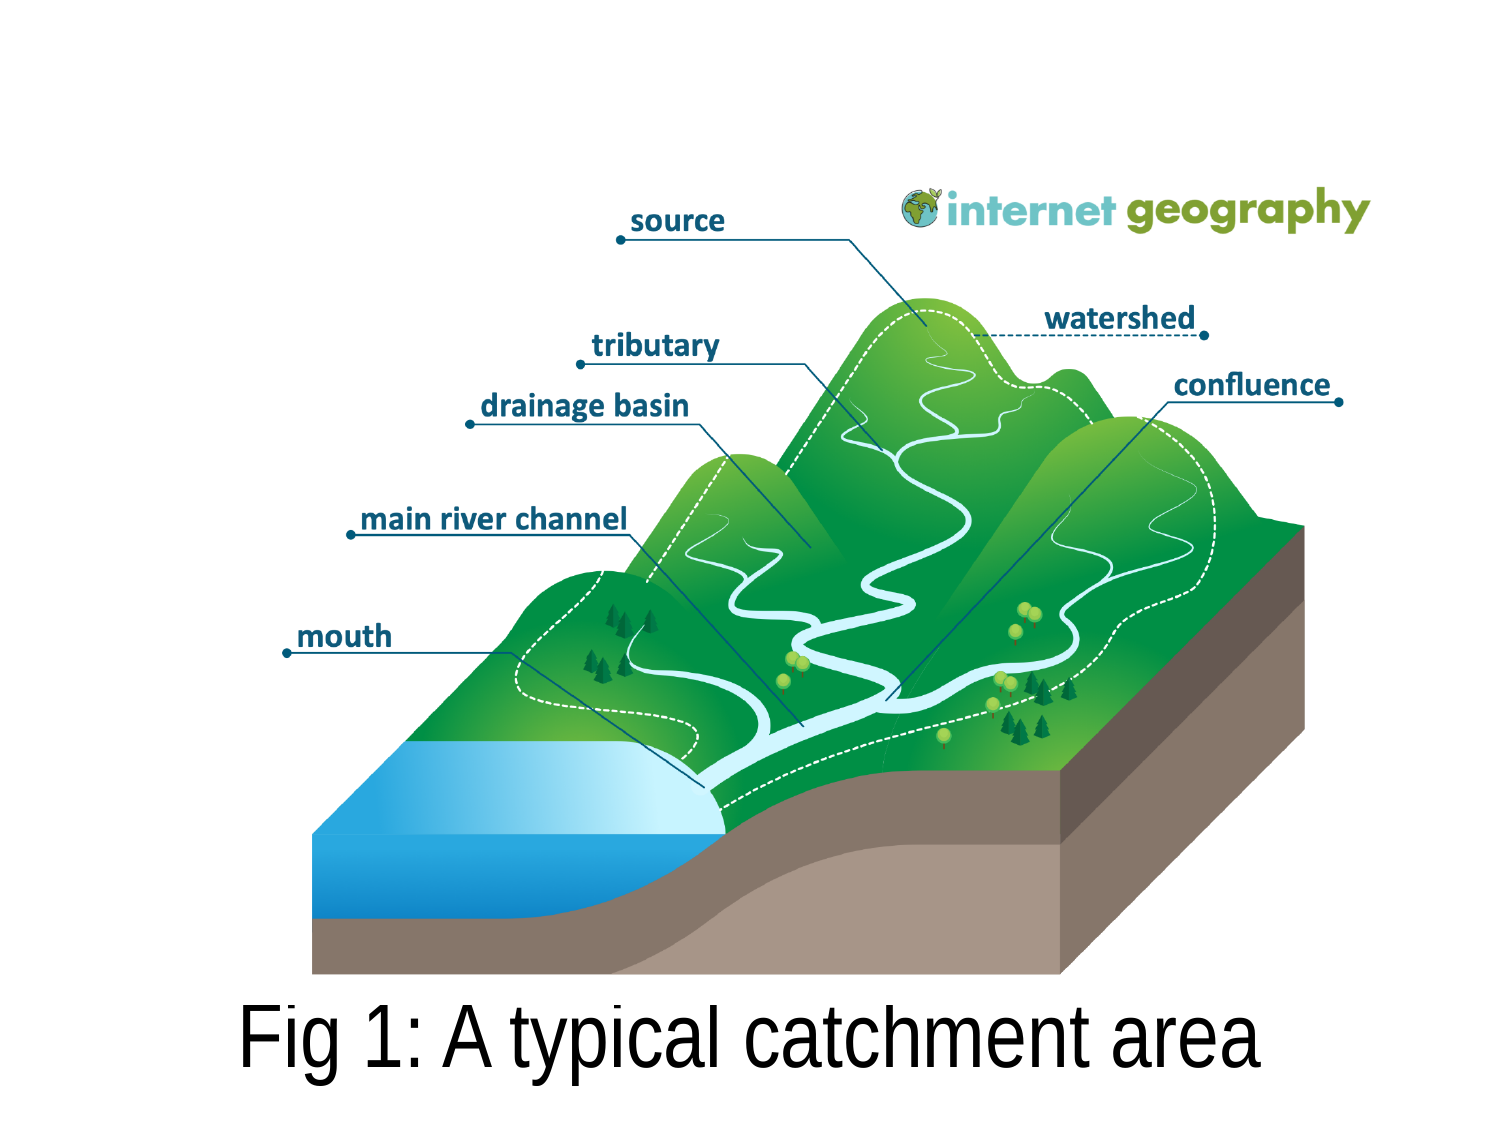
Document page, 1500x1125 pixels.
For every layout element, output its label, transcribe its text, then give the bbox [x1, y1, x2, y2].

title Fig 1: A typical catchment area [75, 937, 1425, 1125]
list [234, 172, 1391, 1006]
